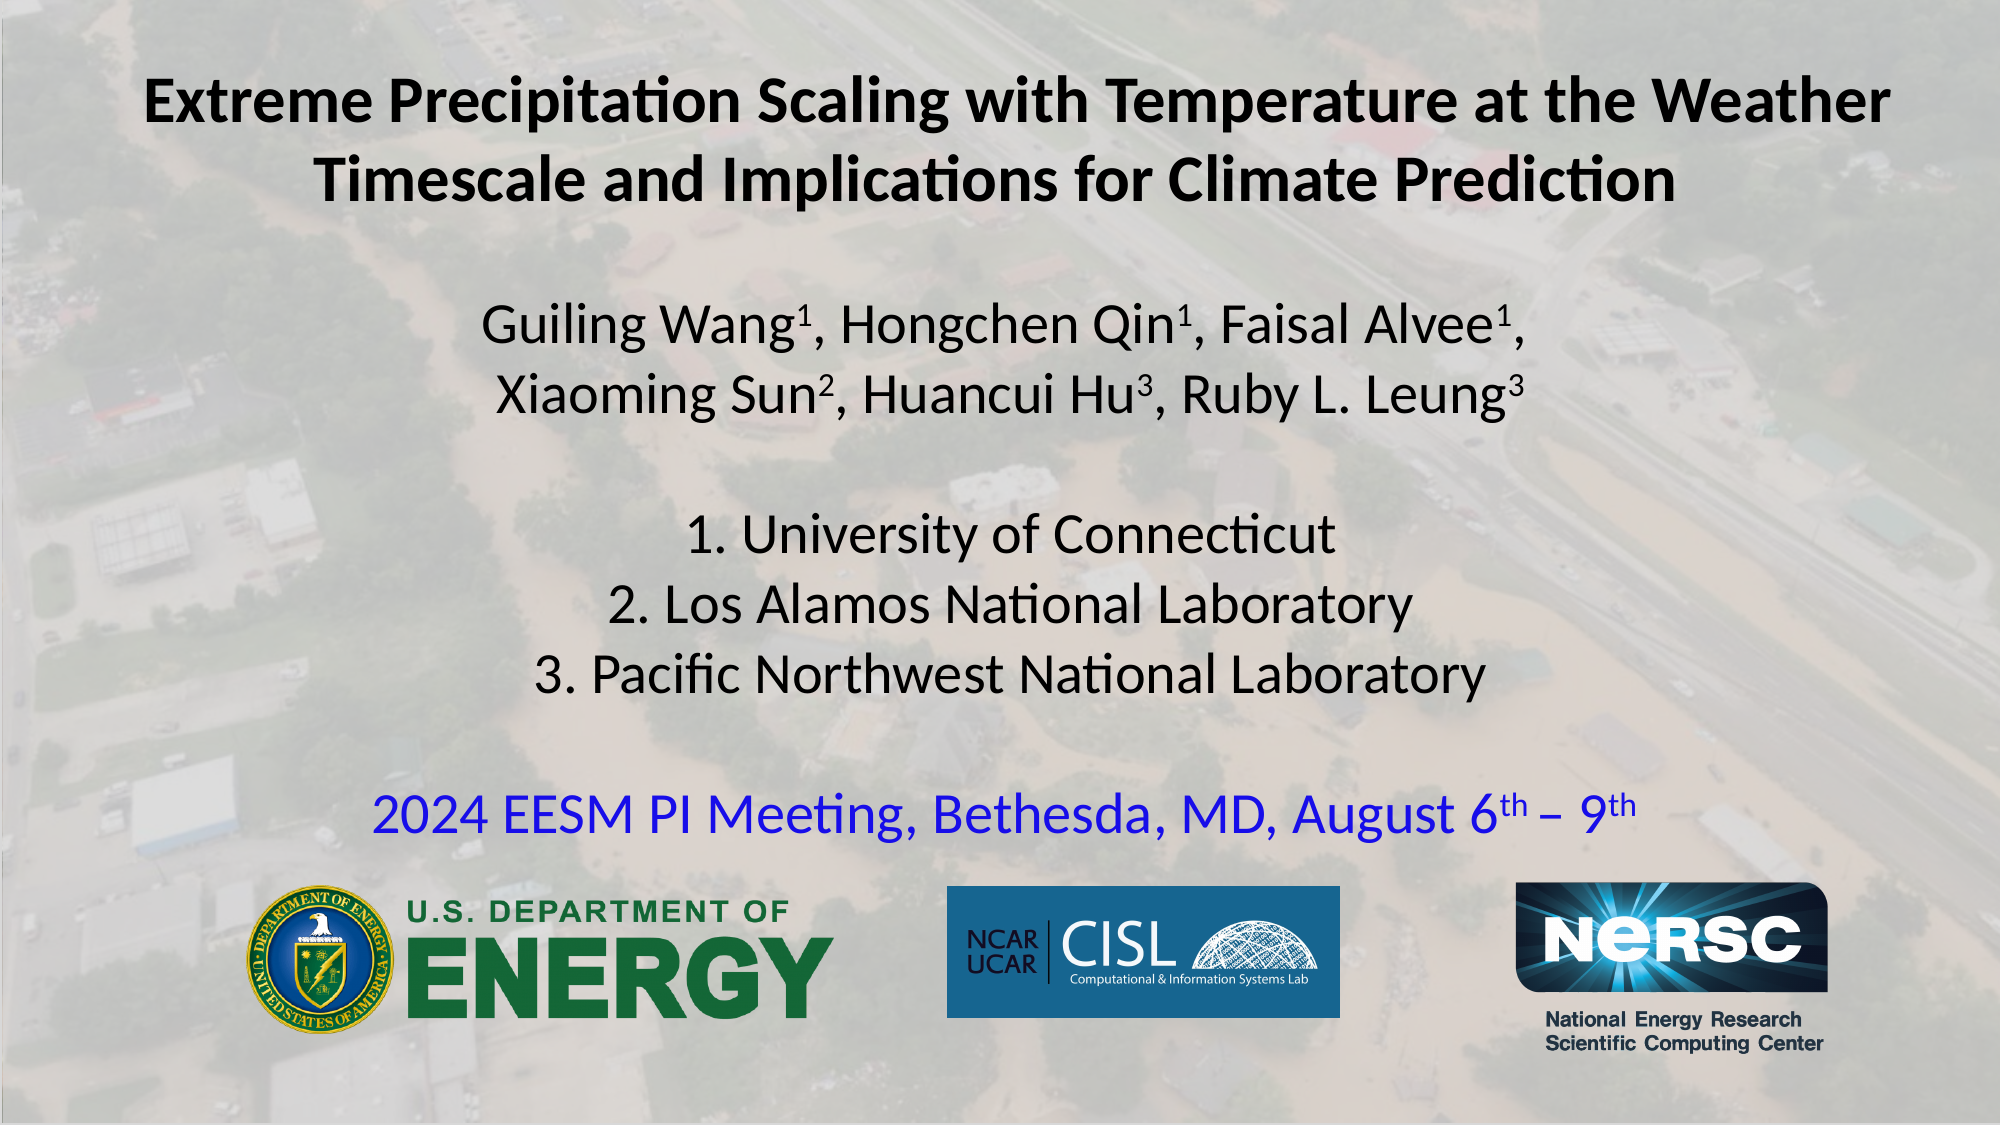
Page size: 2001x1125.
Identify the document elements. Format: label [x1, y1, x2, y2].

picture [2, 0, 2000, 1124]
list [1476, 855, 1838, 1060]
